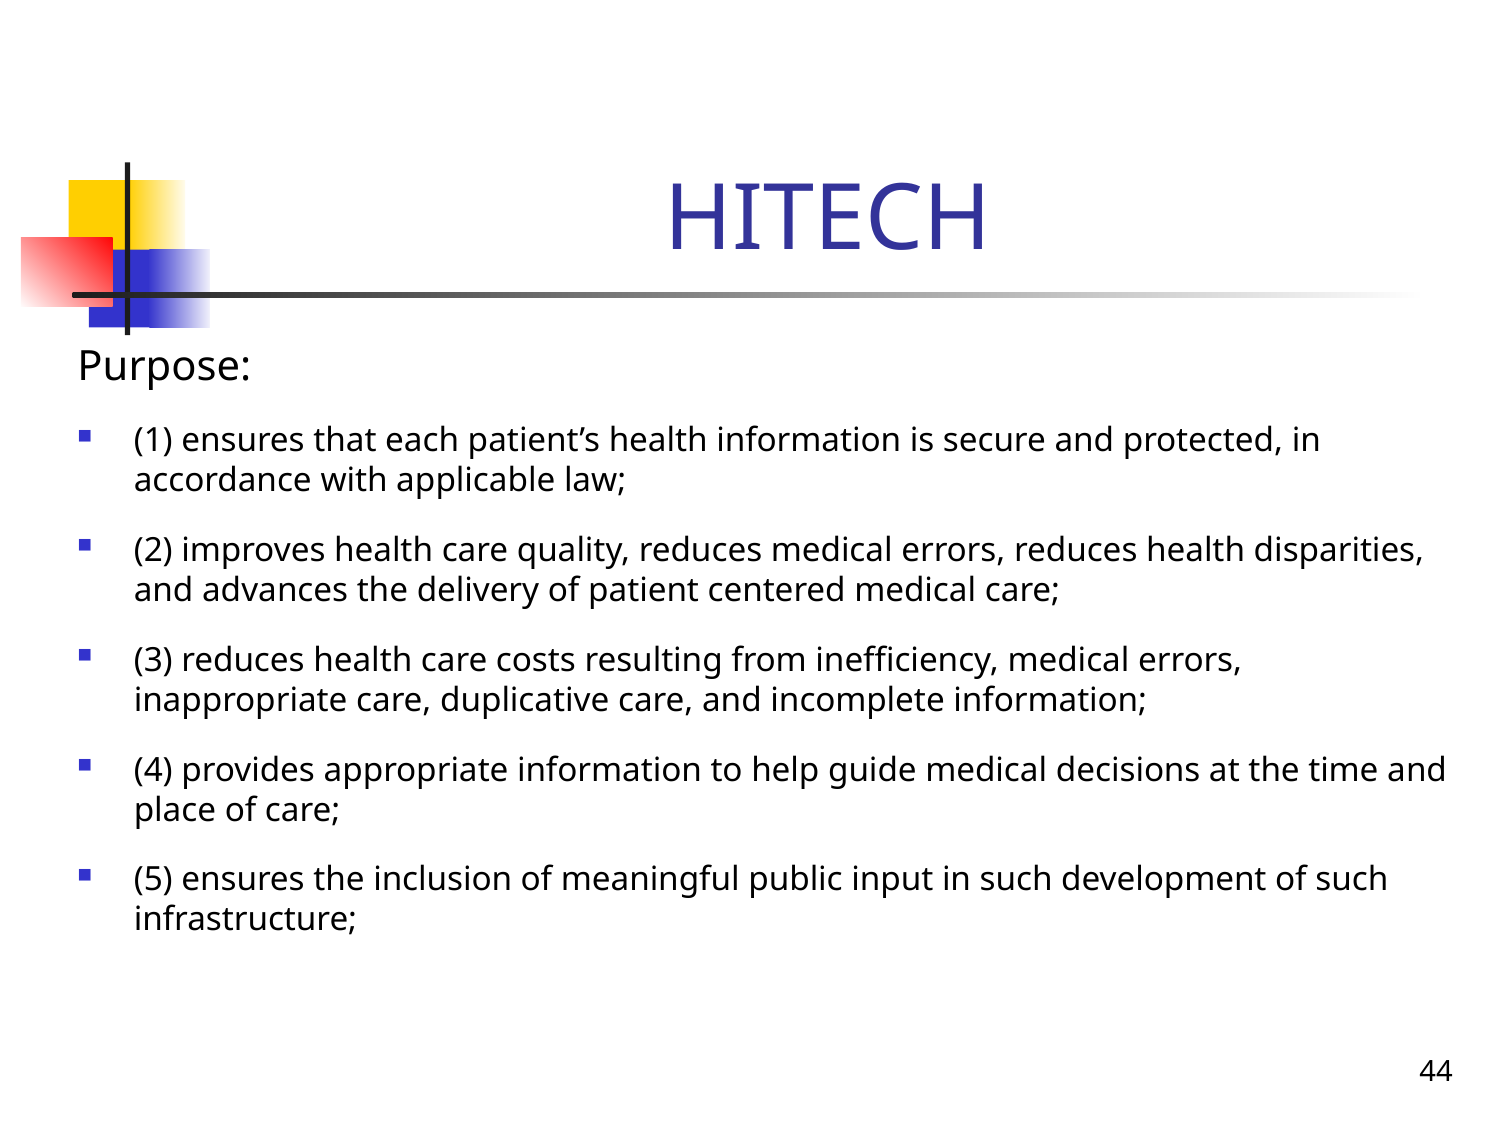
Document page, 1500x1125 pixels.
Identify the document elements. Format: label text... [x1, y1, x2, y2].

list Purpose: (1) ensures that each patient’s health information is secure and protected, in accordance with applicable law; (2) improves health care quality, reduces medical errors, reduces health disparities, and advances the delivery of patient centered medical care; (3) reduces health care costs resulting from inefficiency, medical errors, inappropriate care, duplicative care, and incomplete information; (4) provides appropriate information to help guide medical decisions at the time and place of care; (5) ensures the inclusion of meaningful public input in such development of such infrastructure; [62, 330, 1470, 1007]
title HITECH [188, 34, 1468, 276]
slide_number 44 [1154, 1023, 1468, 1100]
